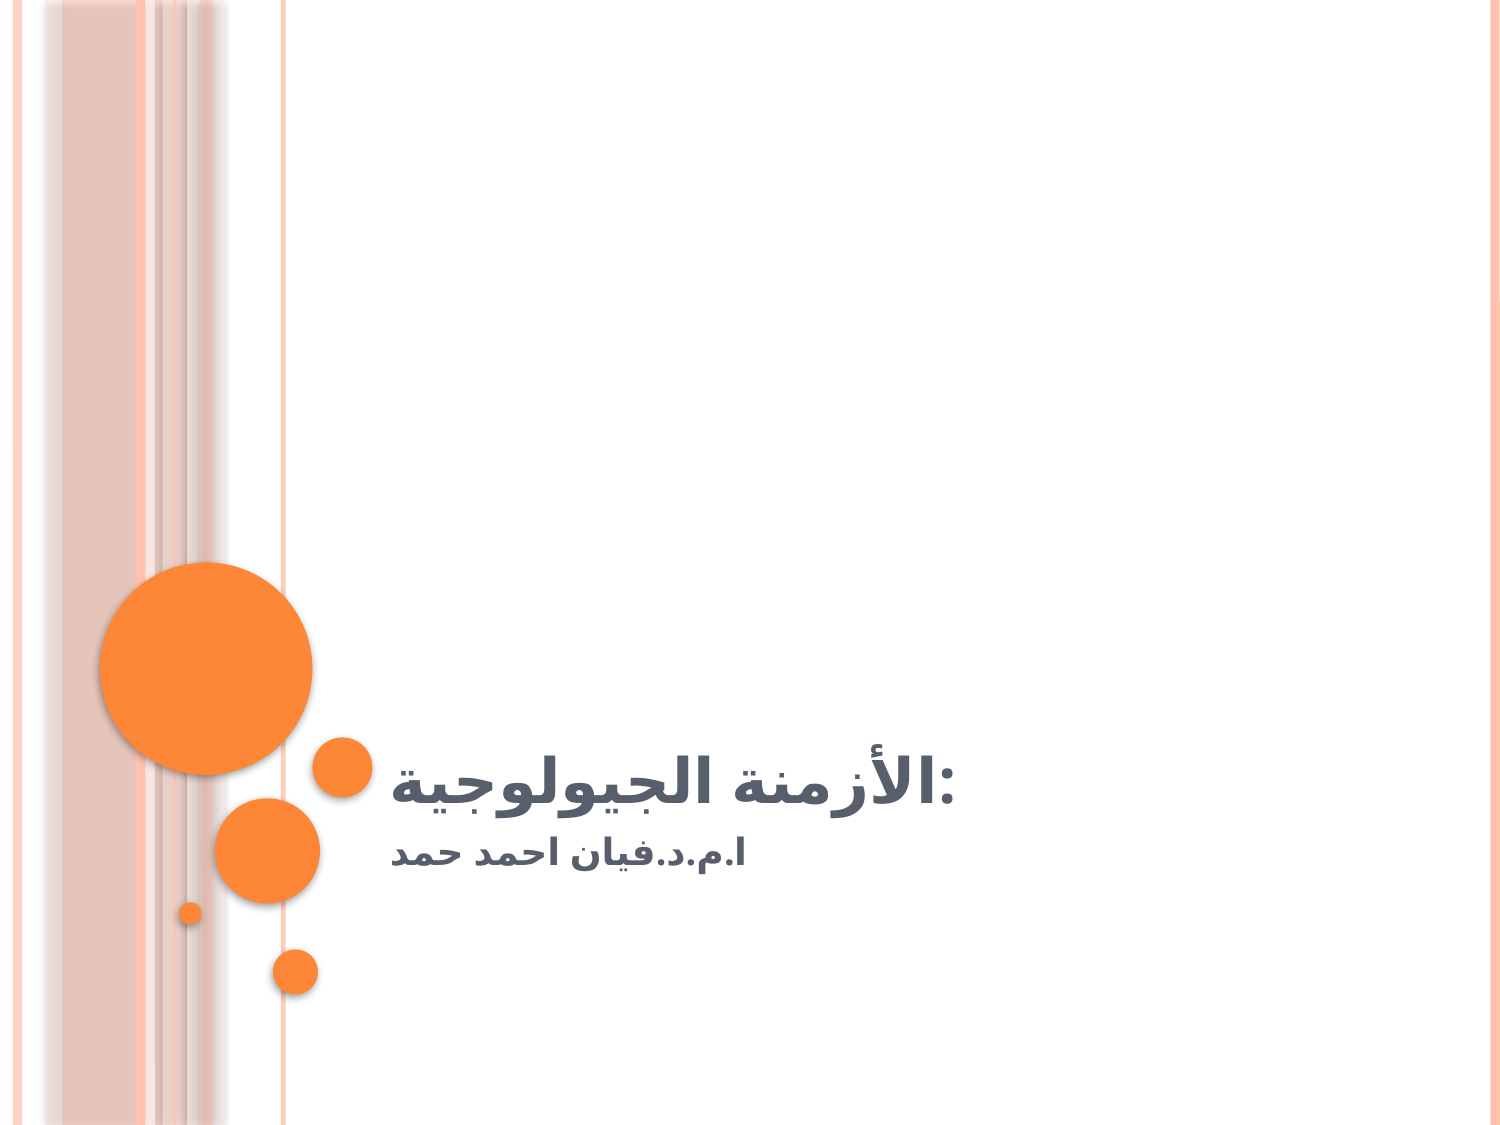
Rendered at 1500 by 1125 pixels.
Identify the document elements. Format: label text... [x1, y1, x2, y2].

subtitle ا.م.د.فيان احمد حمد [375, 820, 1388, 1046]
title الأزمنة الجيولوجية: [375, 512, 1388, 820]
